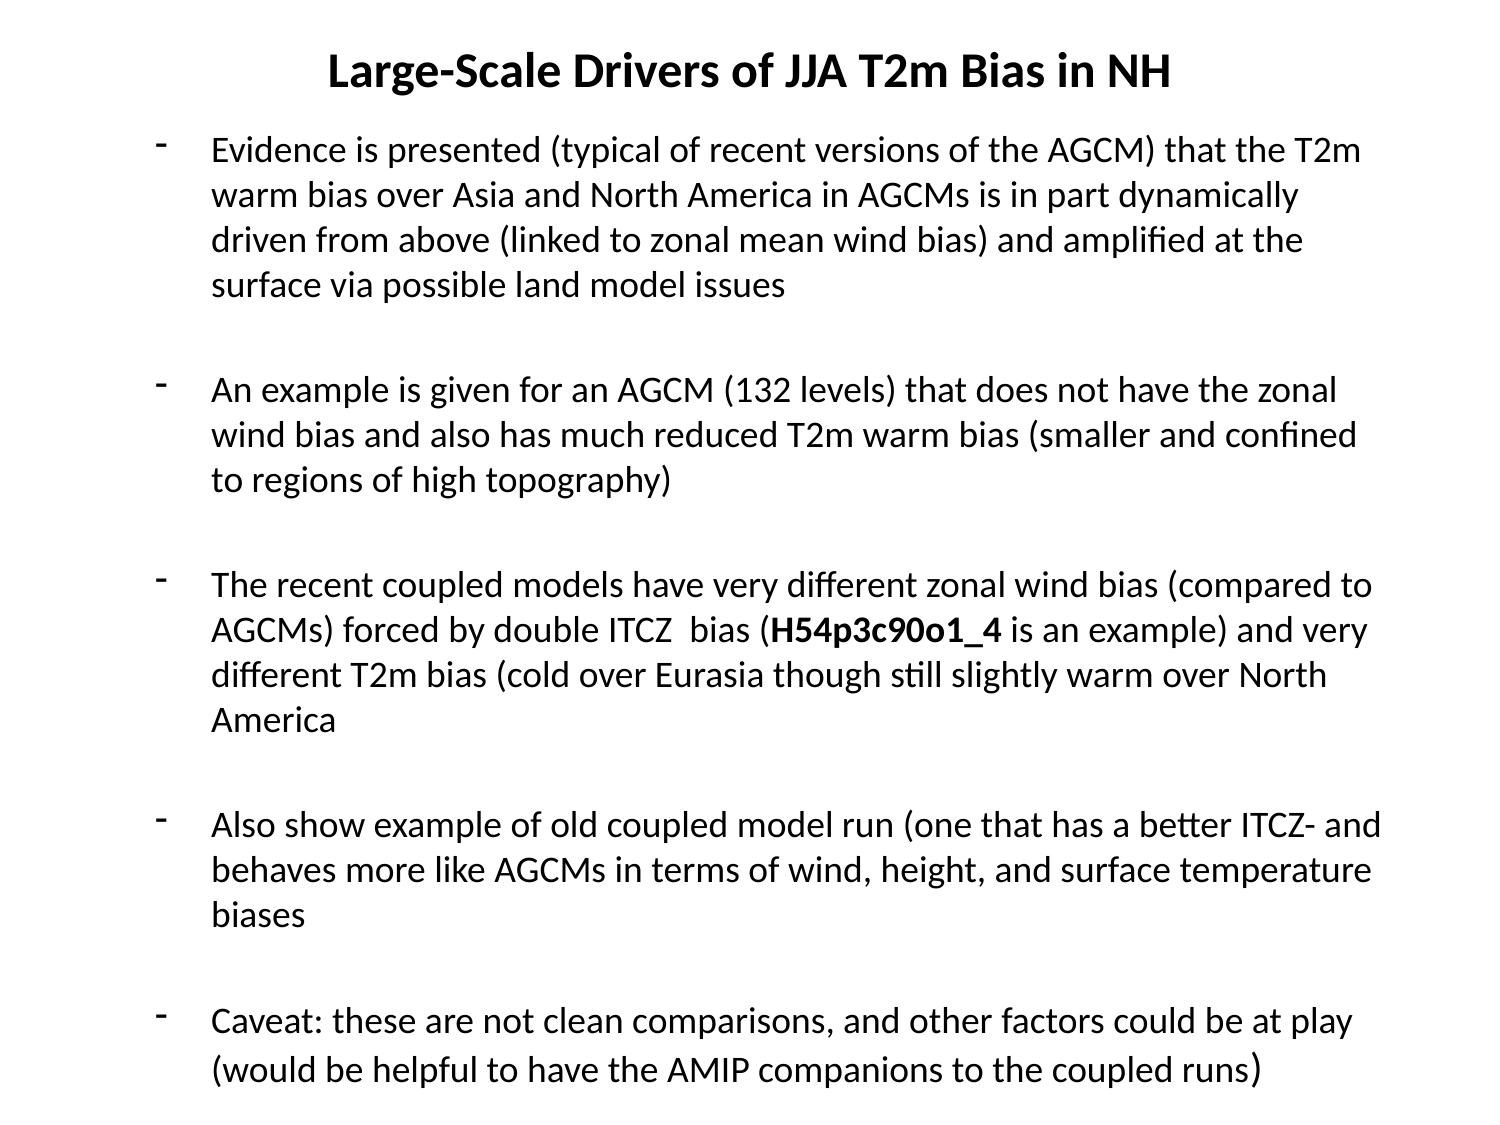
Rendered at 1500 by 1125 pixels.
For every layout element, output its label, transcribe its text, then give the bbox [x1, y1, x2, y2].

title Large-Scale Drivers of JJA T2m Bias in NH [112, 16, 1388, 118]
subtitle Evidence is presented (typical of recent versions of the AGCM) that the T2m warm bias over Asia and North America in AGCMs is in part dynamically driven from above (linked to zonal mean wind bias) and amplified at the surface via possible land model issues An example is given for an AGCM (132 levels) that does not have the zonal wind bias and also has much reduced T2m warm bias (smaller and confined to regions of high topography) The recent coupled models have very different zonal wind bias (compared to AGCMs) forced by double ITCZ bias (H54p3c90o1_4 is an example) and very different T2m bias (cold over Eurasia though still slightly warm over North America Also show example of old coupled model run (one that has a better ITCZ- and behaves more like AGCMs in terms of wind, height, and surface temperature biases Caveat: these are not clean comparisons, and other factors could be at play (would be helpful to have the AMIP companions to the coupled runs) [139, 117, 1414, 1125]
